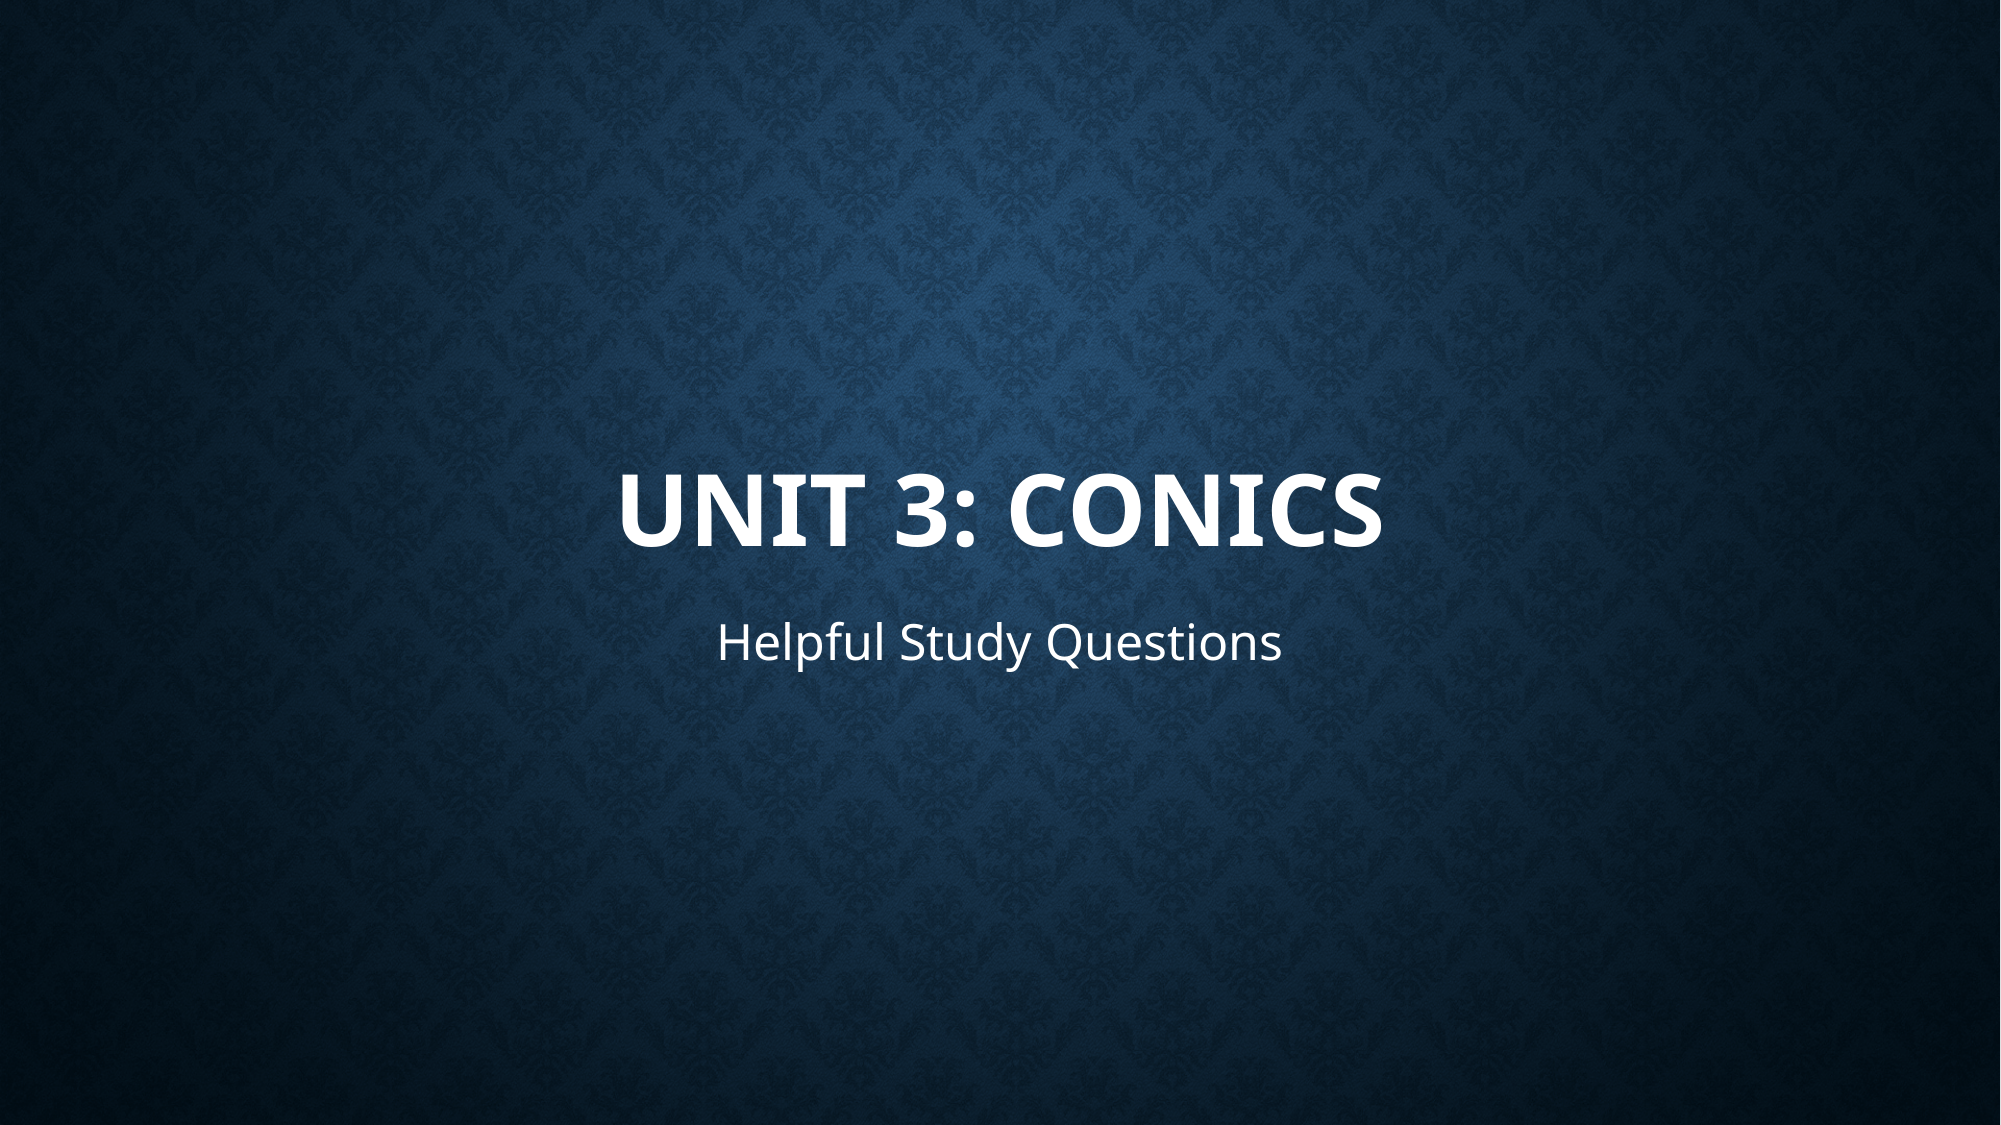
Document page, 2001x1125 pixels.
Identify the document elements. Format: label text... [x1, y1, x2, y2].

title Unit 3: Conics [261, 184, 1739, 576]
subtitle Helpful Study Questions [261, 590, 1739, 863]
